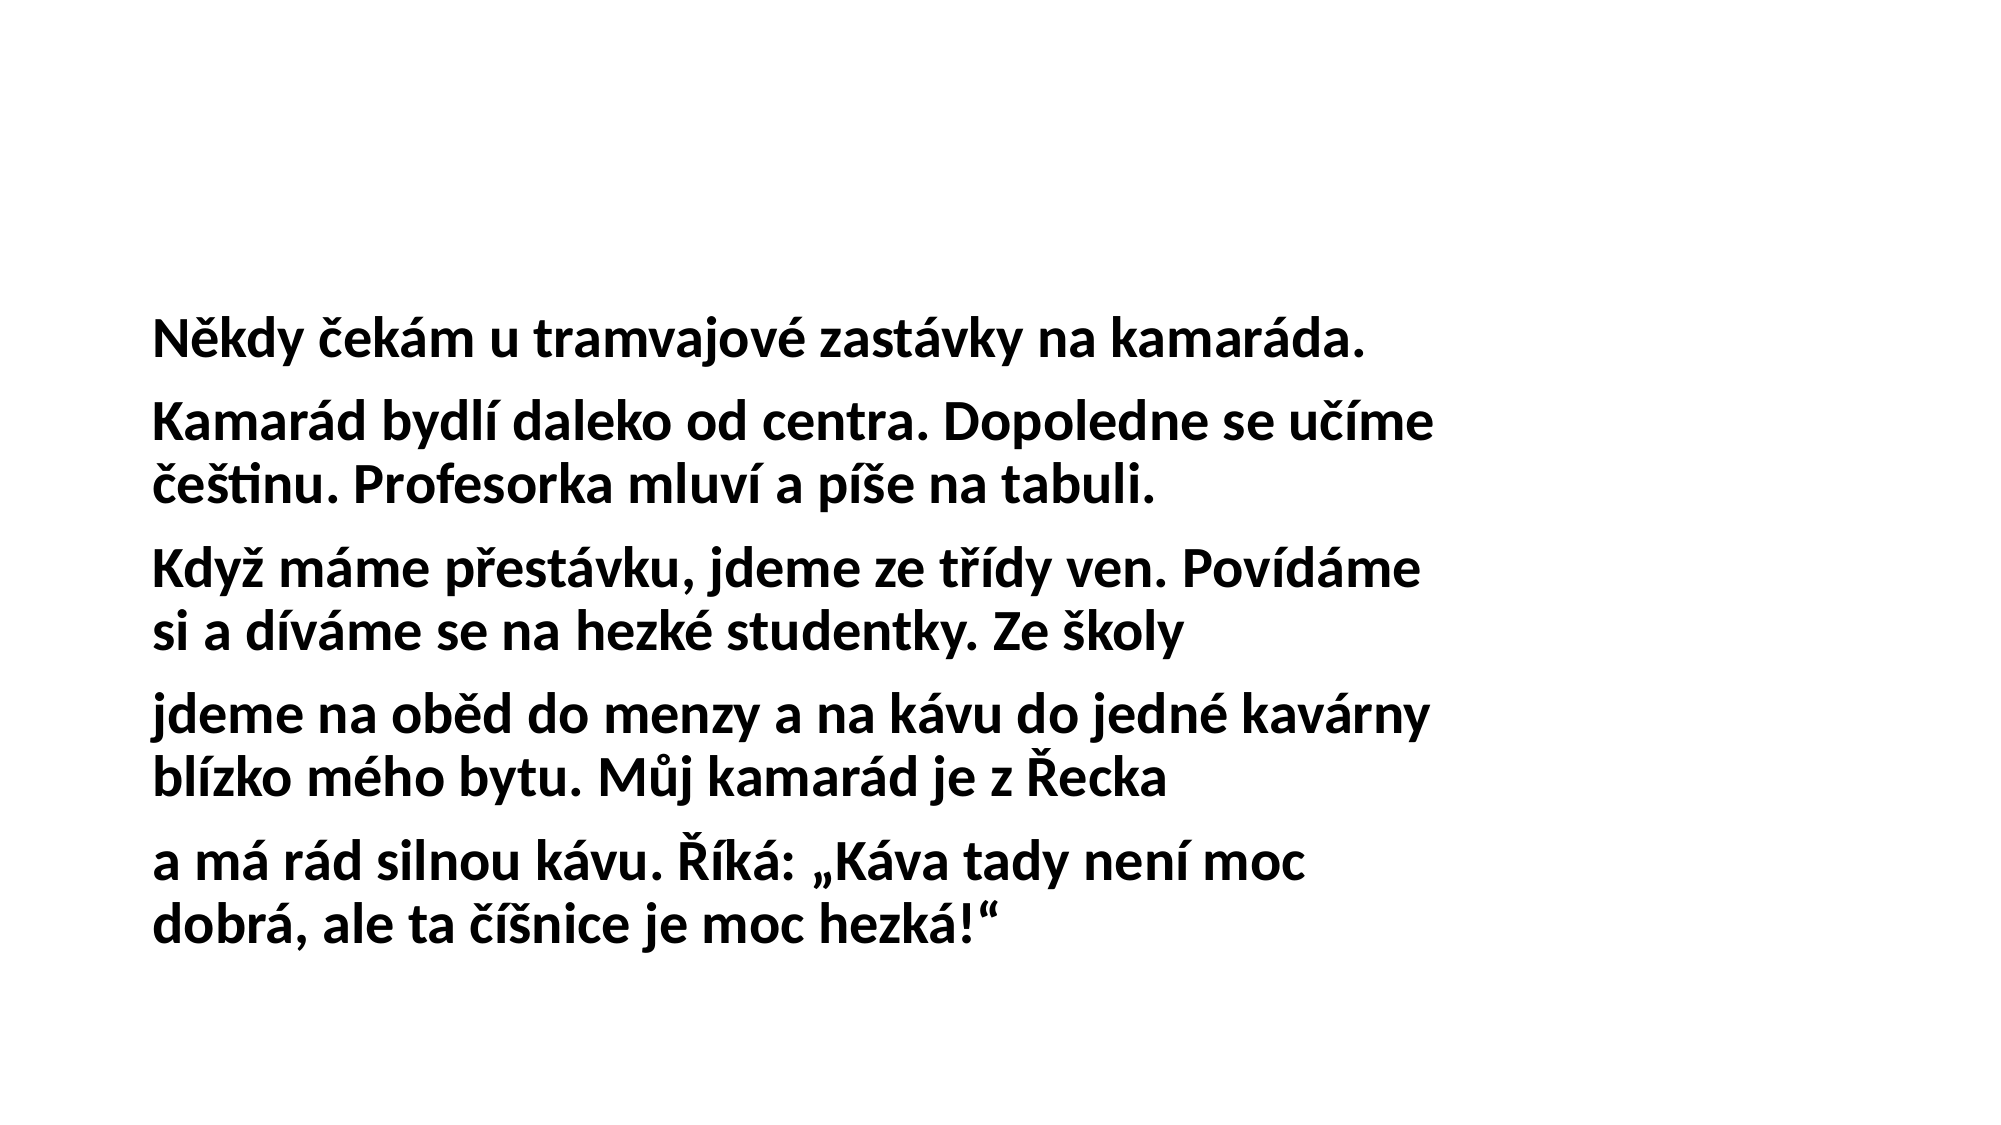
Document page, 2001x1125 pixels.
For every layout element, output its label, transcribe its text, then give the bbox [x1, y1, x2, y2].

list Někdy čekám u tramvajové zastávky na kamaráda. Kamarád bydlí daleko od centra. Dopoledne se učíme češtinu. Profesorka mluví a píše na tabuli. Když máme přestávku, jdeme ze třídy ven. Povídáme si a díváme se na hezké studentky. Ze školy jdeme na oběd do menzy a na kávu do jedné kavárny blízko mého bytu. Můj kamarád je z Řecka a má rád silnou kávu. Říká: „Káva tady není moc dobrá, ale ta číšnice je moc hezká!“ [137, 299, 1452, 1000]
